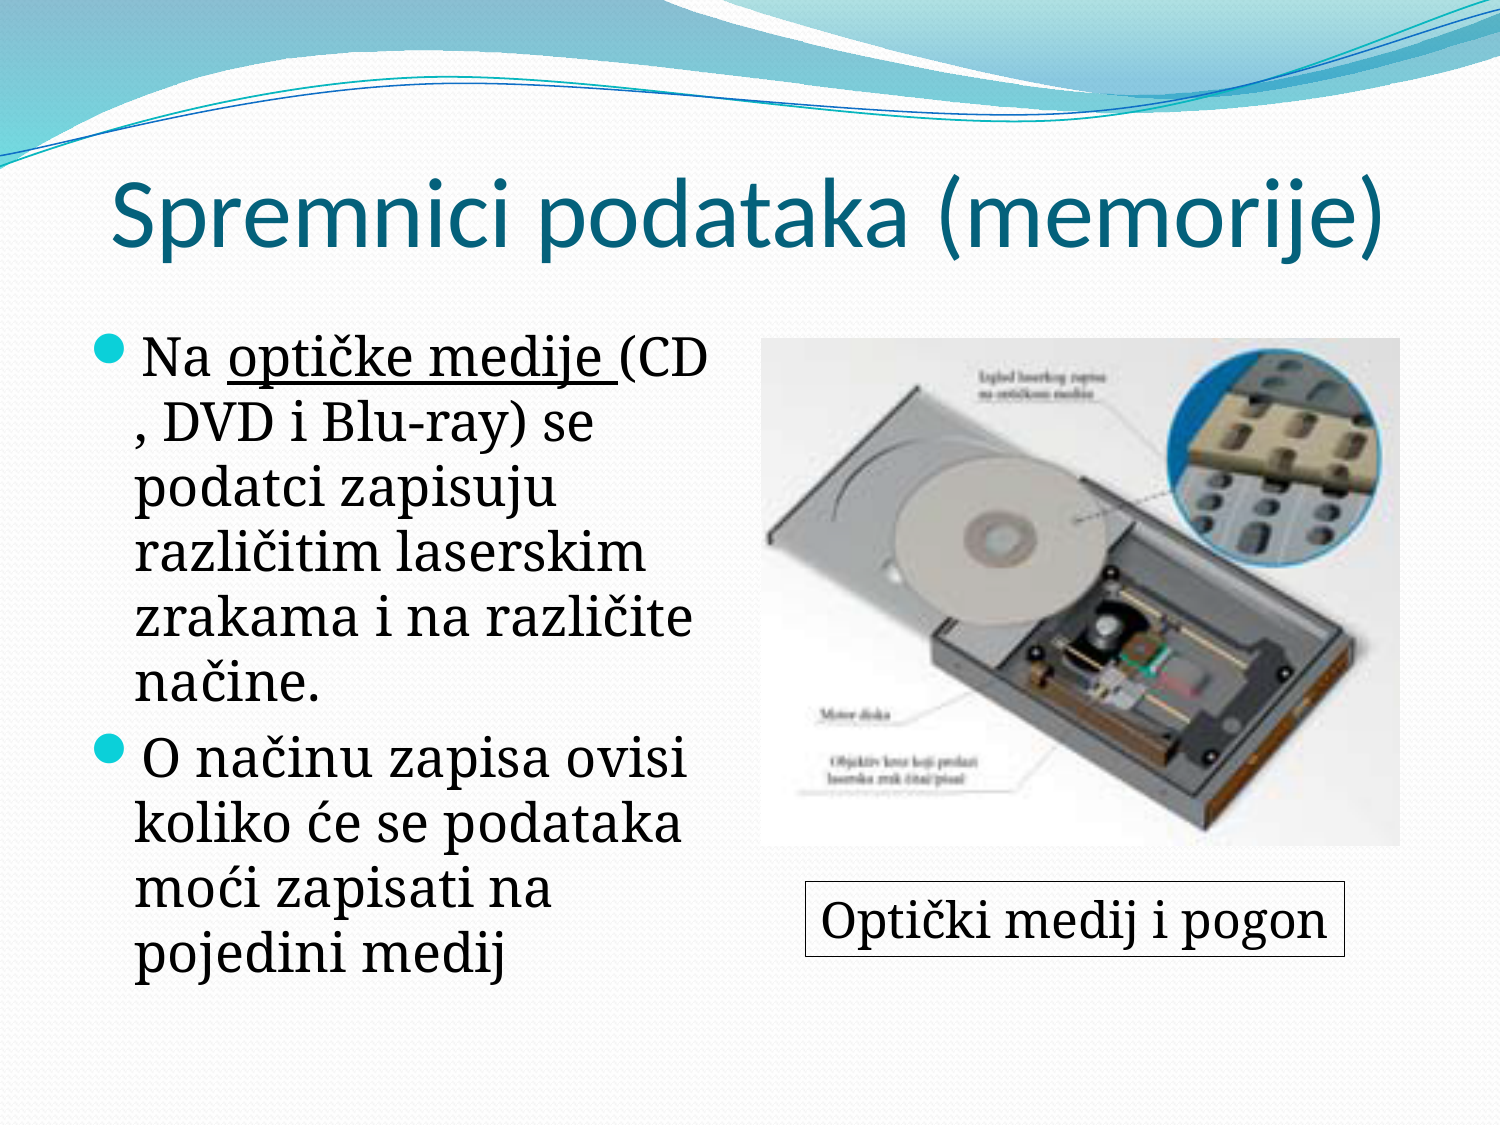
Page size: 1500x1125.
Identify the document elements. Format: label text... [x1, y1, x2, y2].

list Na optičke medije (CD , DVD i Blu-ray) se podatci zapisuju različitim laserskim zrakama i na različite načine. O načinu zapisa ovisi koliko će se podataka moći zapisati na pojedini medij [75, 314, 738, 1043]
text_box Optički medij i pogon [805, 881, 1345, 957]
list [761, 337, 1400, 847]
title Spremnici podataka (memorije) [75, 115, 1425, 268]
